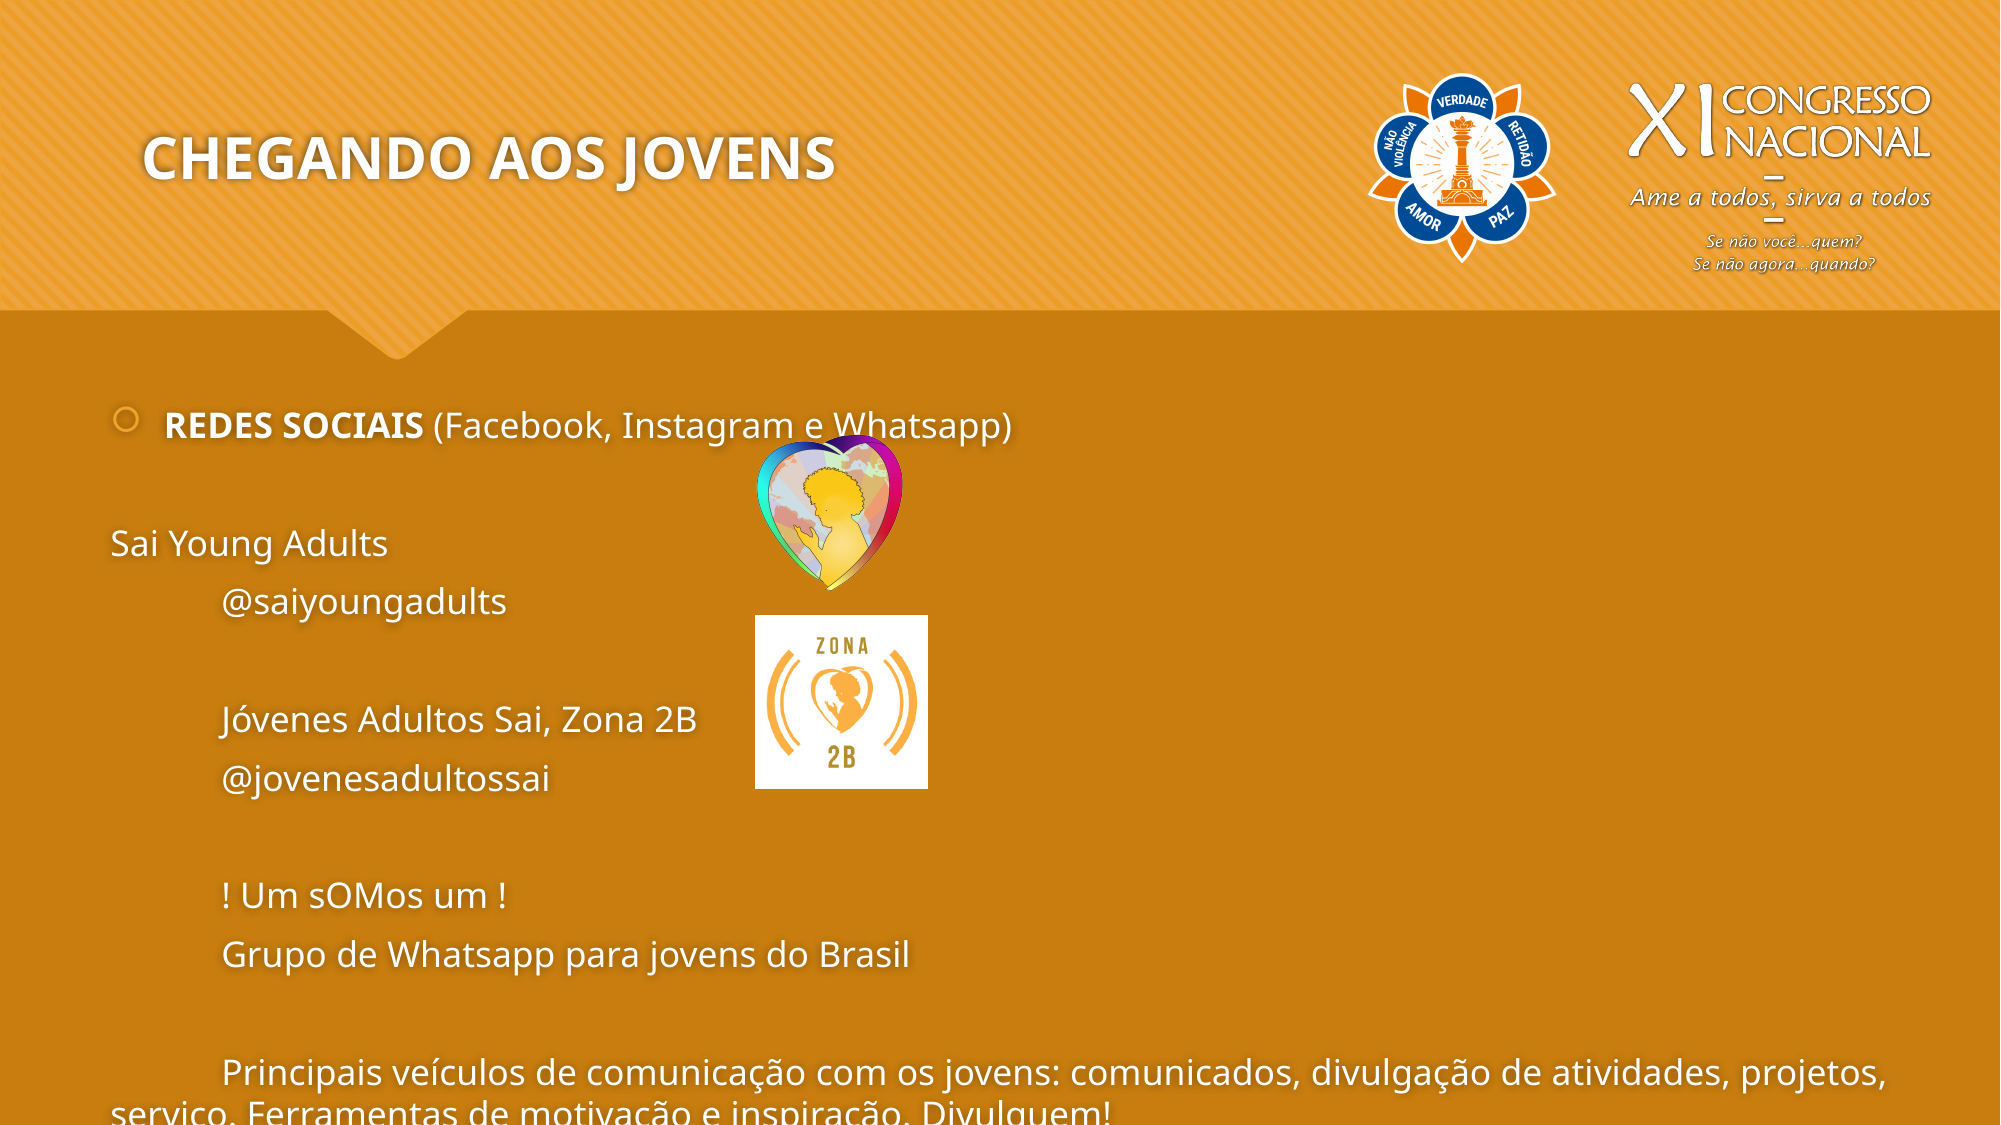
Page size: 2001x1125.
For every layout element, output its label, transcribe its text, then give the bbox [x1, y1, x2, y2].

picture [754, 615, 929, 789]
picture [735, 404, 929, 599]
picture [1593, 45, 1974, 302]
picture [1351, 53, 1573, 275]
title CHEGANDO AOS JOVENS [126, 74, 1273, 238]
list REDES SOCIAIS (Facebook, Instagram e Whatsapp) Sai Young Adults @saiyoungadults Jóvenes Adultos Sai, Zona 2B @jovenesadultossai ! Um sOMos um ! Grupo de Whatsapp para jovens do Brasil Principais veículos de comunicação com os jovens: comunicados, divulgação de atividades, projetos, serviço. Ferramentas de motivação e inspiração. Divulguem! [95, 358, 1941, 1125]
